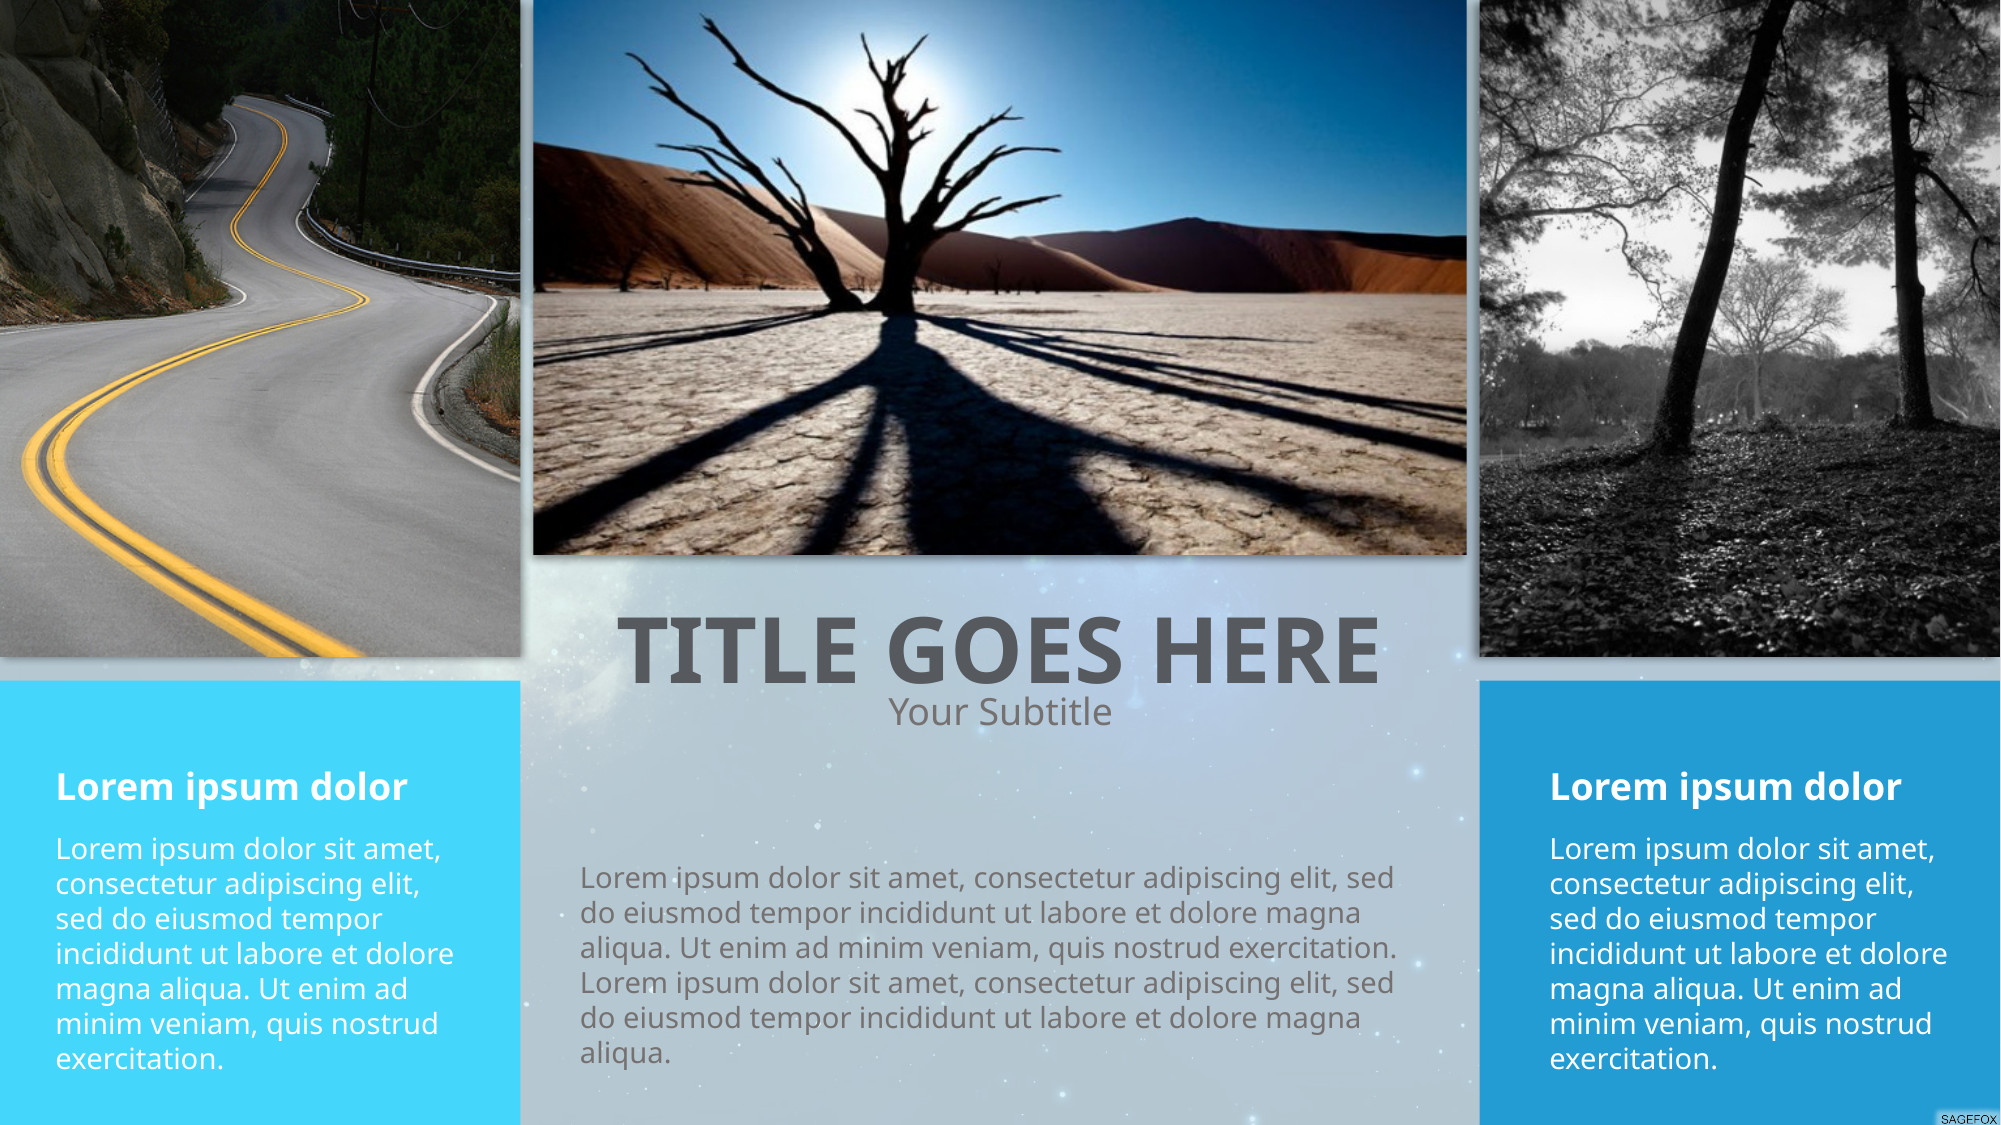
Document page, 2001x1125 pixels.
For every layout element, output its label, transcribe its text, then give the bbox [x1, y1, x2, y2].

picture [1938, 1114, 1999, 1125]
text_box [40, 755, 480, 1051]
text_box [532, 0, 1468, 555]
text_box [1534, 755, 1974, 1051]
text_box [1479, 680, 2000, 1125]
text_box [1479, 0, 2000, 657]
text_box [548, 584, 1452, 742]
text_box [0, 0, 521, 657]
text_box [0, 680, 521, 1125]
text_box Lorem ipsum dolor sit amet, consectetur adipiscing elit, sed do eiusmod tempor incididunt ut labore et dolore magna aliqua. Ut enim ad minim veniam, quis nostrud exercitation. Lorem ipsum dolor sit amet, consectetur adipiscing elit, sed do eiusmod tempor incididunt ut labore et dolore magna aliqua. [565, 852, 1452, 1077]
